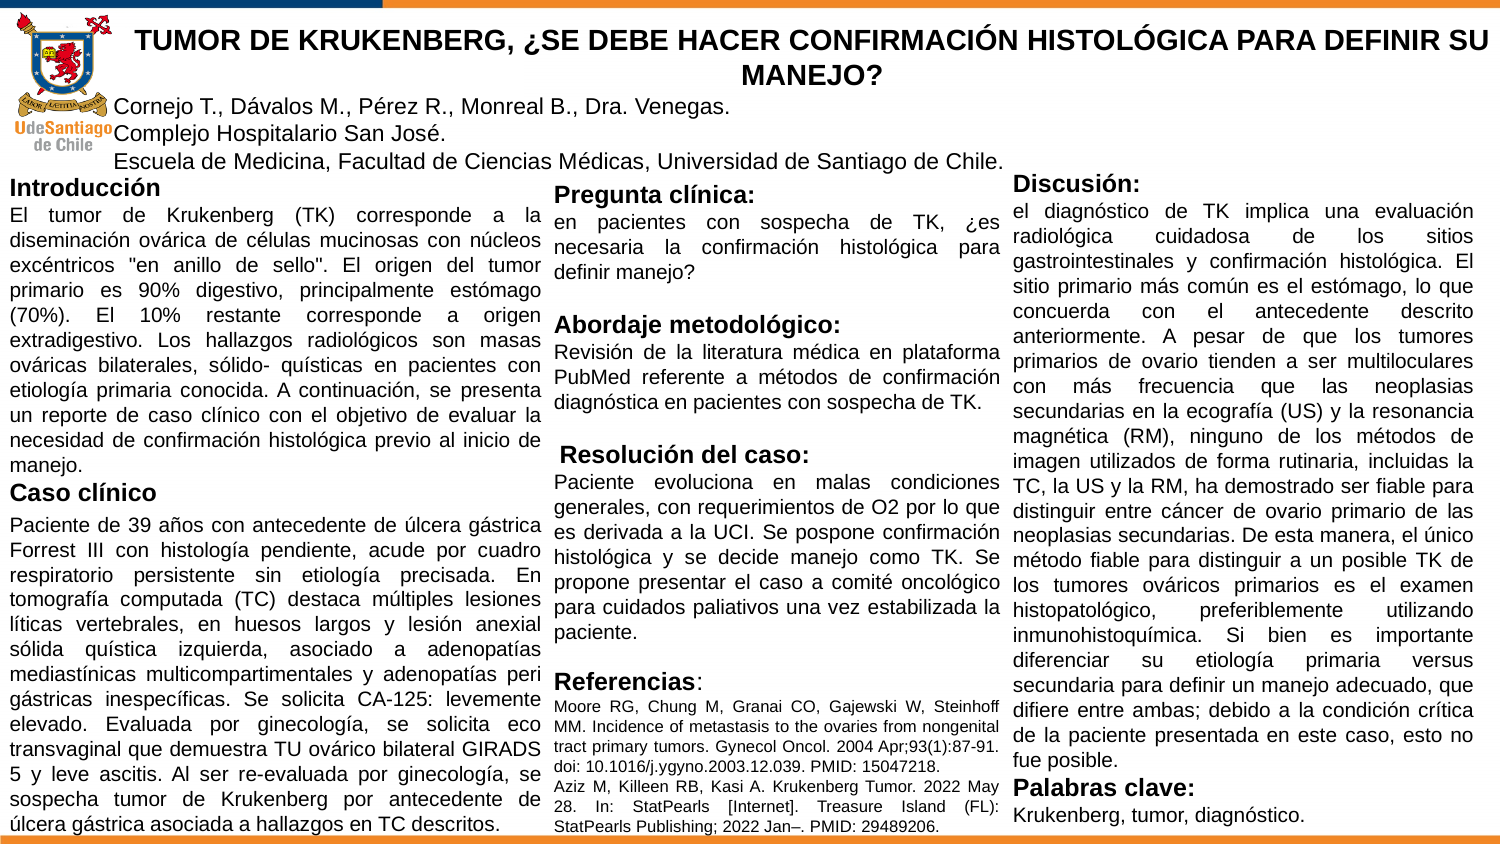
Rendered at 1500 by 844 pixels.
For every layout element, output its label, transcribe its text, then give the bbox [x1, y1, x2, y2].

picture [0, 0, 1500, 844]
text_box Introducción El tumor de Krukenberg (TK) corresponde a la diseminación ovárica de células mucinosas con núcleos excéntricos "en anillo de sello". El origen del tumor primario es 90% digestivo, principalmente estómago (70%). El 10% restante corresponde a origen extradigestivo. Los hallazgos radiológicos son masas ováricas bilaterales, sólido- quísticas en pacientes con etiología primaria conocida. A continuación, se presenta un reporte de caso clínico con el objetivo de evaluar la necesidad de confirmación histológica previo al inicio de manejo. Caso clínico Paciente de 39 años con antecedente de úlcera gástrica Forrest III con histología pendiente, acude por cuadro respiratorio persistente sin etiología precisada. En tomografía computada (TC) destaca múltiples lesiones líticas vertebrales, en huesos largos y lesión anexial sólida quística izquierda, asociado a adenopatías mediastínicas multicompartimentales y adenopatías peri gástricas inespecíficas. Se solicita CA-125: levemente elevado. Evaluada por ginecología, se solicita eco transvaginal que demuestra TU ovárico bilateral GIRADS 5 y leve ascitis. Al ser re-evaluada por ginecología, se sospecha tumor de Krukenberg por antecedente de úlcera gástrica asociada a hallazgos en TC descritos. [7, 170, 544, 844]
text_box Discusión: el diagnóstico de TK implica una evaluación radiológica cuidadosa de los sitios gastrointestinales y confirmación histológica. El sitio primario más común es el estómago, lo que concuerda con el antecedente descrito anteriormente. A pesar de que los tumores primarios de ovario tienden a ser multiloculares con más frecuencia que las neoplasias secundarias en la ecografía (US) y la resonancia magnética (RM), ninguno de los métodos de imagen utilizados de forma rutinaria, incluidas la TC, la US y la RM, ha demostrado ser fiable para distinguir entre cáncer de ovario primario de las neoplasias secundarias. De esta manera, el único método fiable para distinguir a un posible TK de los tumores ováricos primarios es el examen histopatológico, preferiblemente utilizando inmunohistoquímica. Si bien es importante diferenciar su etiología primaria versus secundaria para definir un manejo adecuado, que difiere entre ambas; debido a la condición crítica de la paciente presentada en este caso, esto no fue posible. Palabras clave: Krukenberg, tumor, diagnóstico. [1010, 166, 1476, 824]
text_box Pregunta clínica: en pacientes con sospecha de TK, ¿es necesaria la confirmación histológica para definir manejo? Abordaje metodológico: Revisión de la literatura médica en plataforma PubMed referente a métodos de confirmación diagnóstica en pacientes con sospecha de TK. Resolución del caso: Paciente evoluciona en malas condiciones generales, con requerimientos de O2 por lo que es derivada a la UCI. Se pospone confirmación histológica y se decide manejo como TK. Se propone presentar el caso a comité oncológico para cuidados paliativos una vez estabilizada la paciente. Referencias: Moore RG, Chung M, Granai CO, Gajewski W, Steinhoff MM. Incidence of metastasis to the ovaries from nongenital tract primary tumors. Gynecol Oncol. 2004 Apr;93(1):87-91. doi: 10.1016/j.ygyno.2003.12.039. PMID: 15047218. Aziz M, Killeen RB, Kasi A. Krukenberg Tumor. 2022 May 28. In: StatPearls [Internet]. Treasure Island (FL): StatPearls Publishing; 2022 Jan–. PMID: 29489206. [551, 177, 1003, 844]
text_box TUMOR DE KRUKENBERG, ¿SE DEBE HACER CONFIRMACIÓN HISTOLÓGICA PARA DEFINIR SU MANEJO? Cornejo T., Dávalos M., Pérez R., Monreal B., Dra. Venegas. Complejo Hospitalario San José. Escuela de Medicina, Facultad de Ciencias Médicas, Universidad de Santiago de Chile. [115, 20, 1500, 128]
